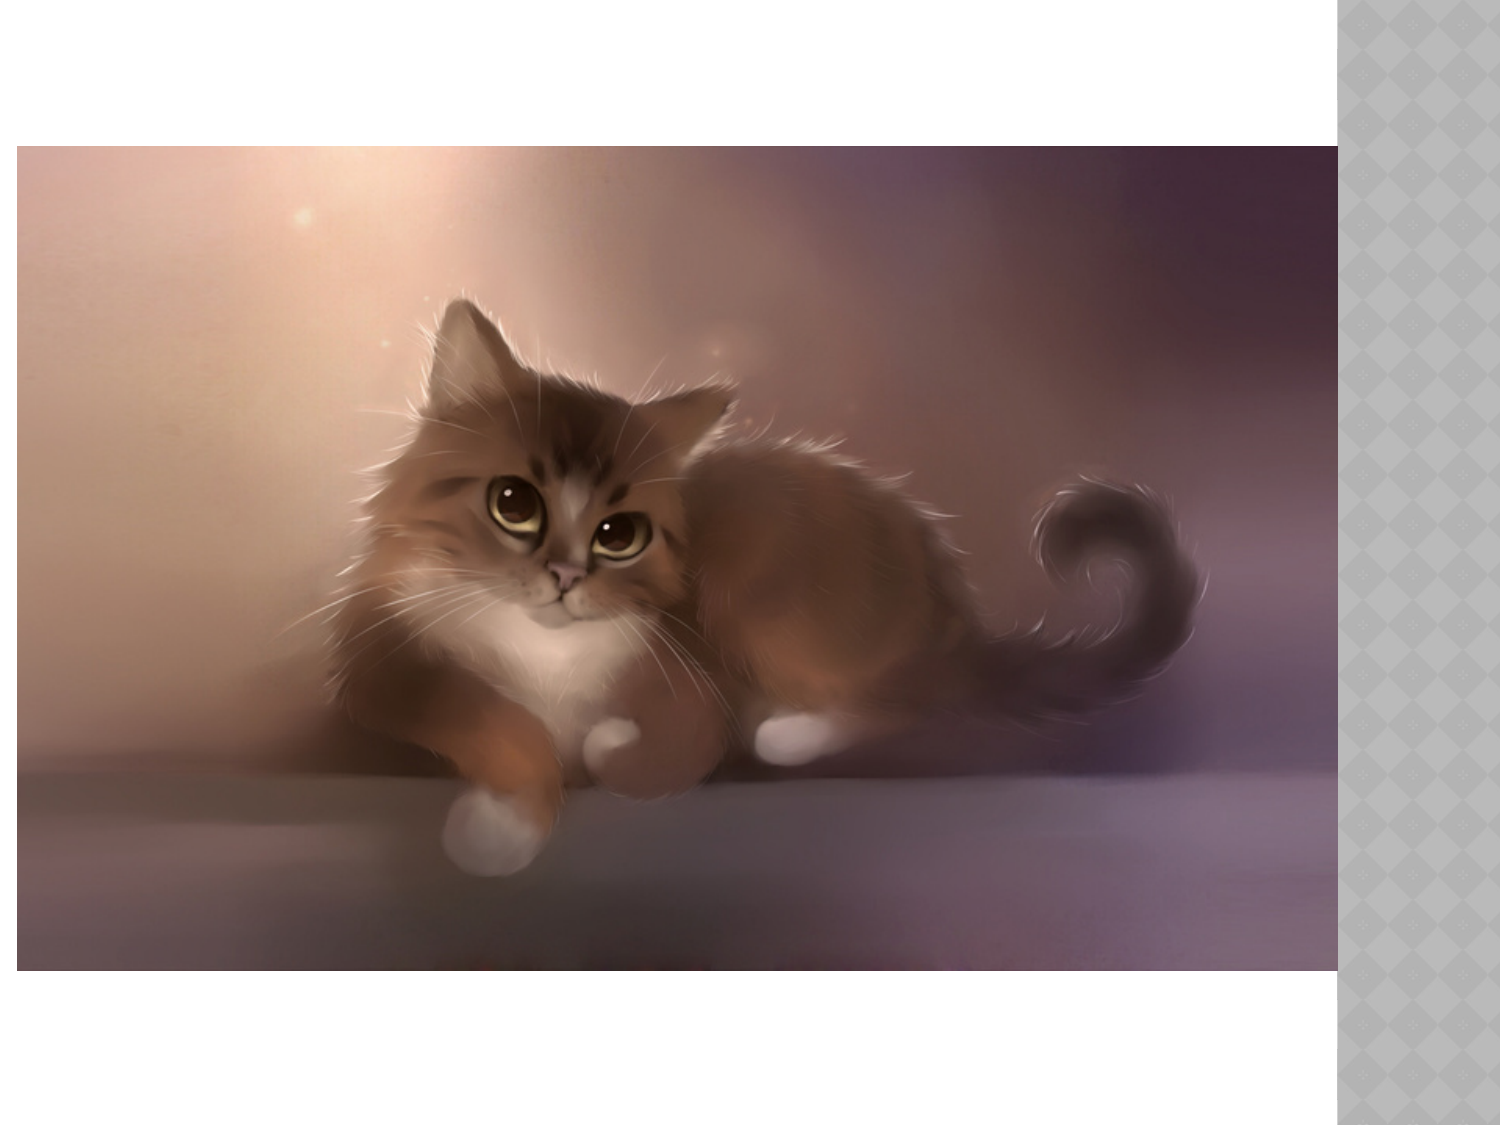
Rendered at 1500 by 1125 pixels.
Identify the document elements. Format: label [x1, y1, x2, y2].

picture [17, 146, 1339, 971]
